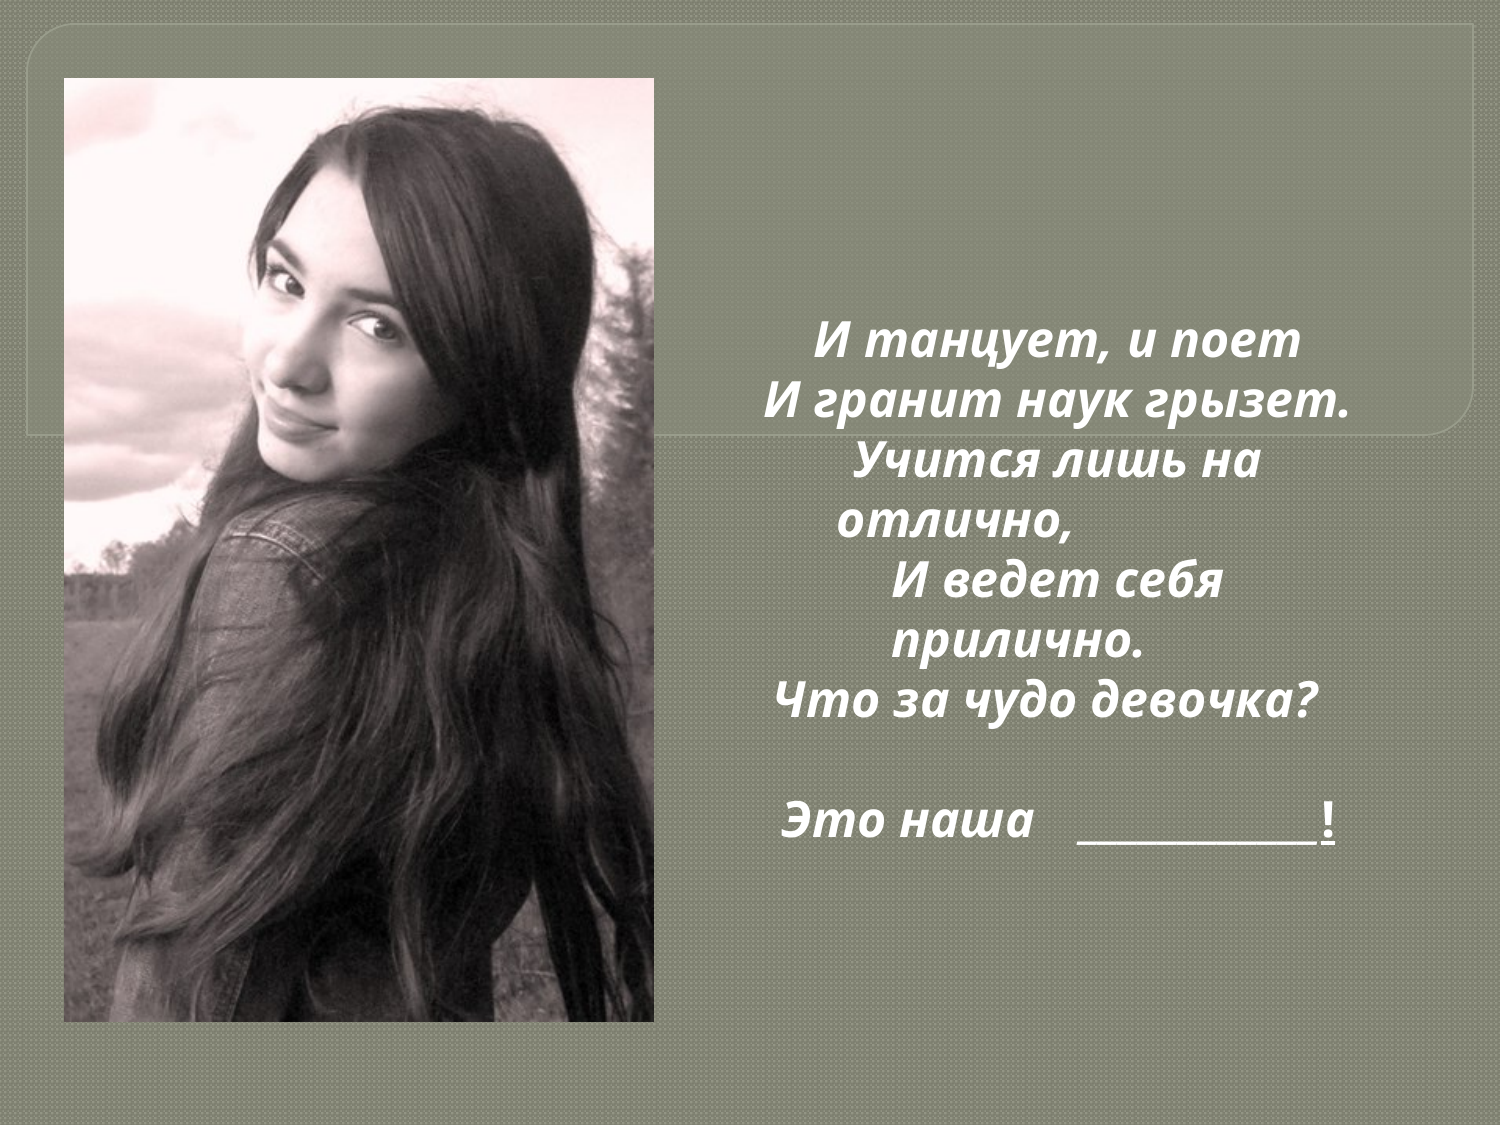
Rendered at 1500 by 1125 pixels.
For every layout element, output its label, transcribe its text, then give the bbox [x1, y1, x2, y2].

picture [64, 77, 655, 1023]
subtitle И танцует, и поет И гранит наук грызет. Учится лишь на отлично, И ведет себя прилично. Что за чудо девочка? Это наша ____________! [750, 299, 1400, 906]
